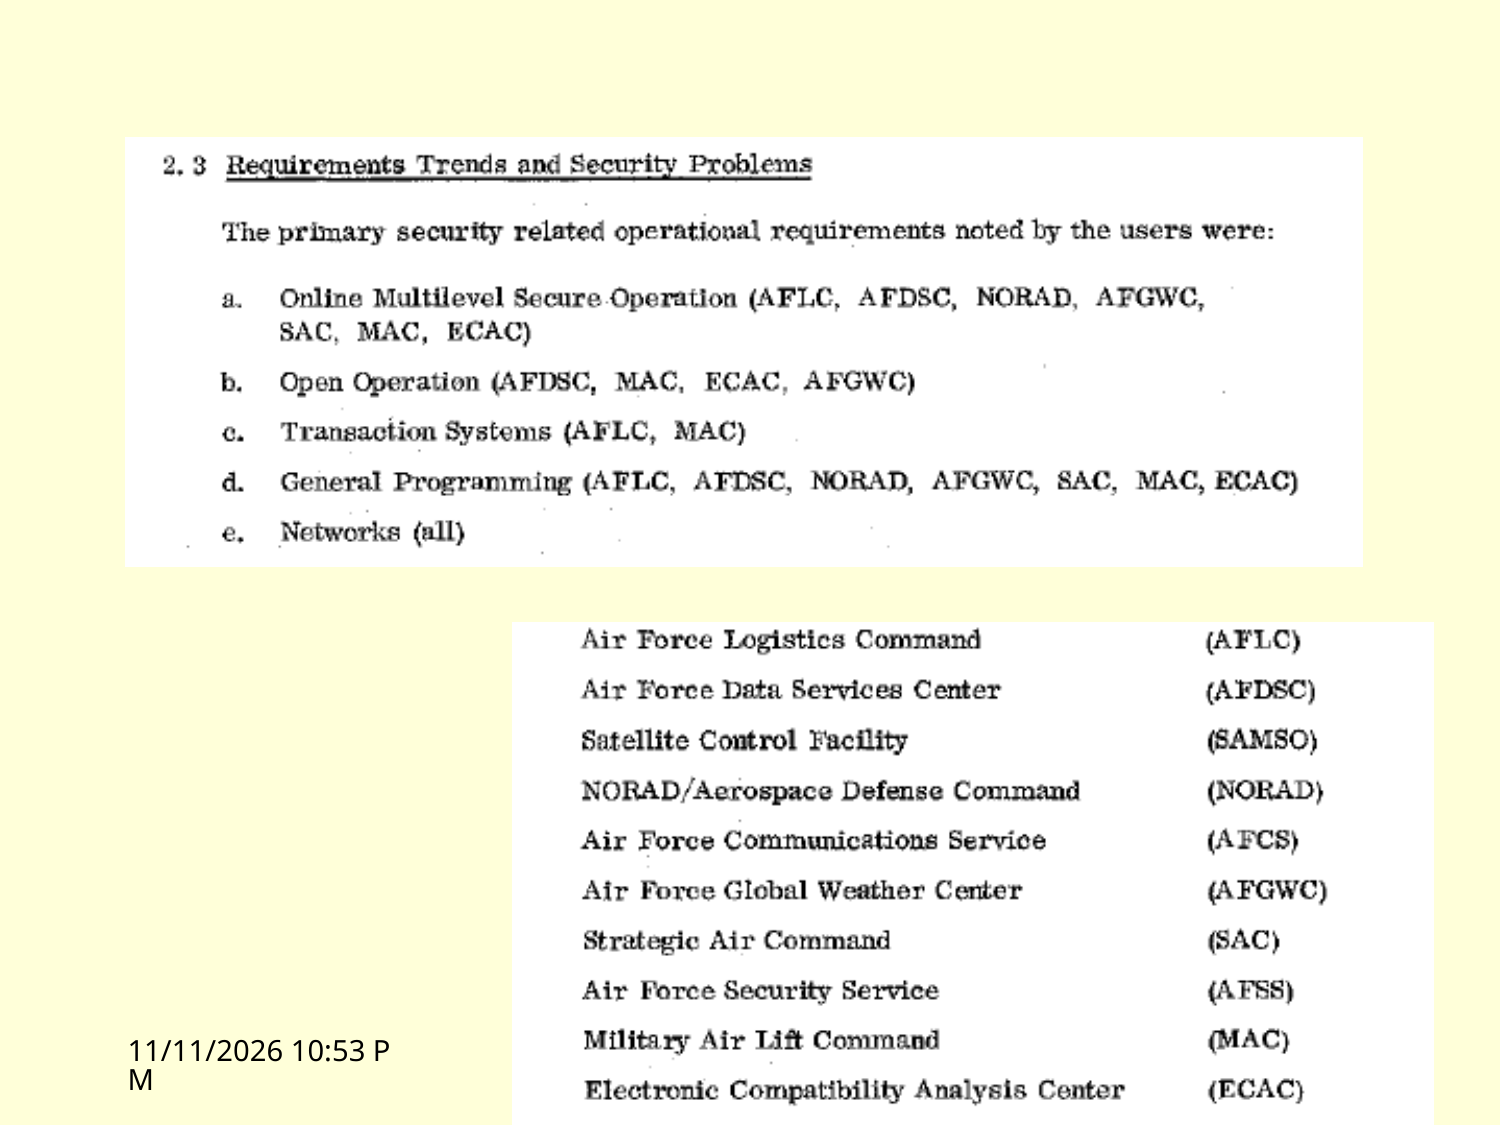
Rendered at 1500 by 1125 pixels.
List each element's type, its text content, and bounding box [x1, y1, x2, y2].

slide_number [112, 1024, 426, 1101]
picture [512, 622, 1434, 1125]
picture [124, 137, 1363, 567]
title Anderson’s study [112, 99, 1388, 288]
